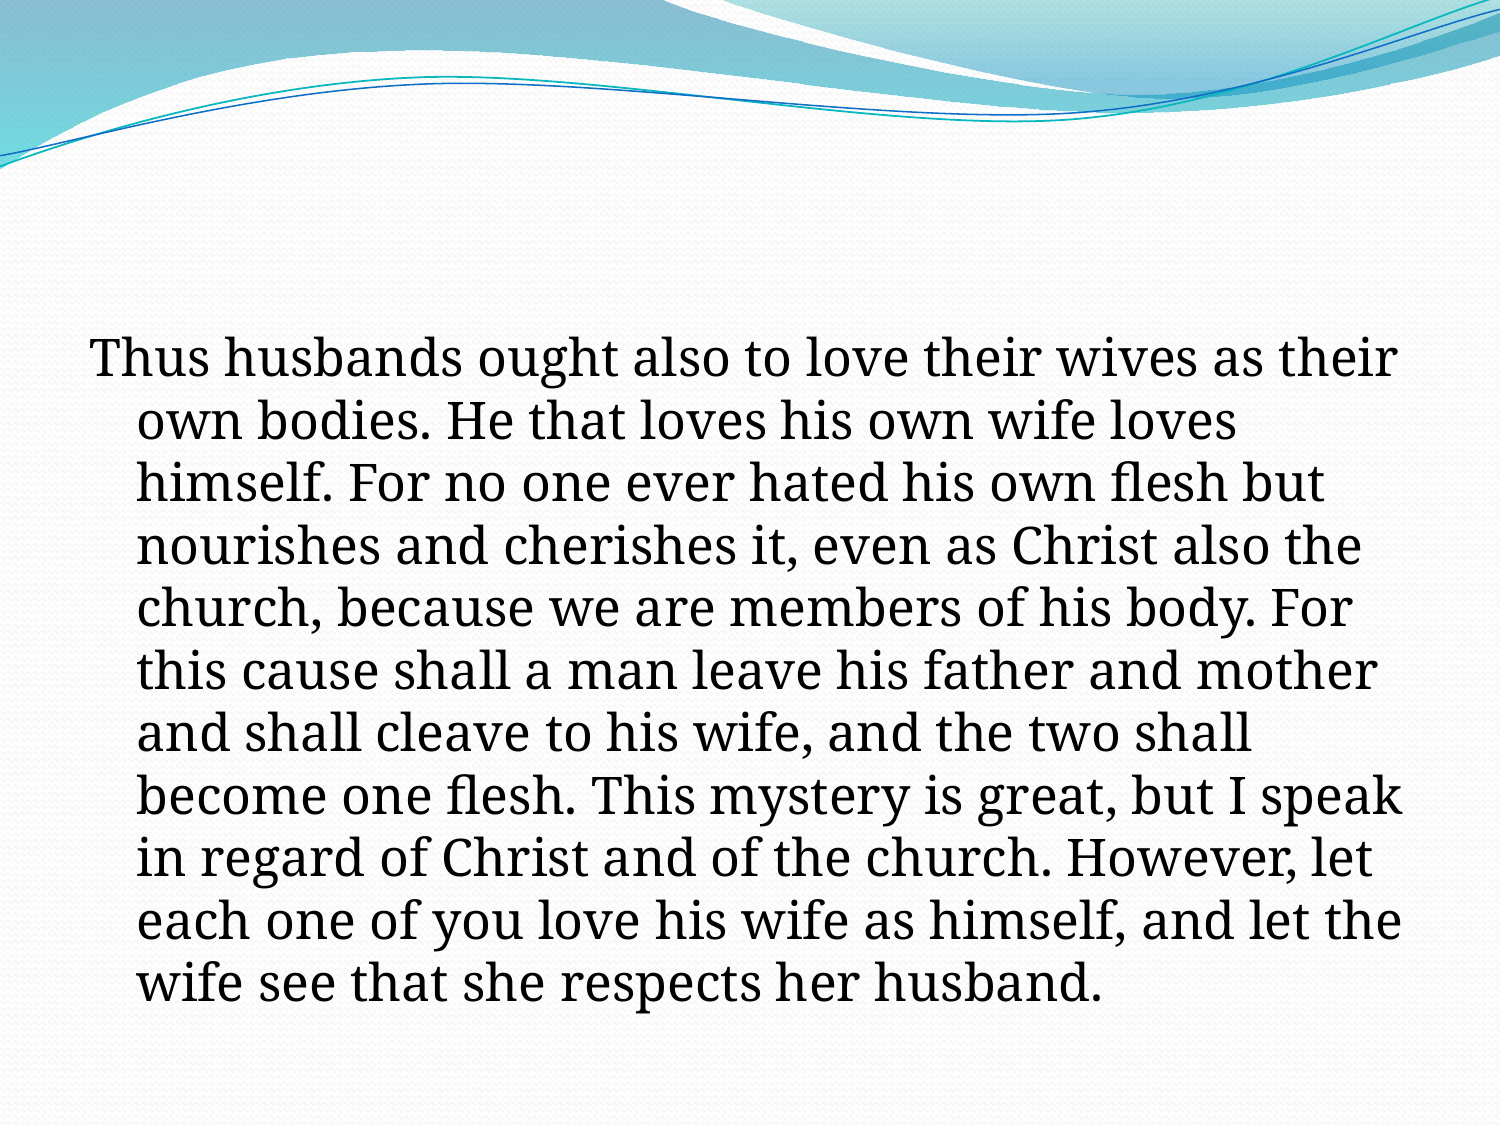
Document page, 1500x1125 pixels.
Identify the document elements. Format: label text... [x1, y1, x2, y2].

list Thus husbands ought also to love their wives as their own bodies. He that loves his own wife loves himself. For no one ever hated his own flesh but nourishes and cherishes it, even as Christ also the church, because we are members of his body. For this cause shall a man leave his father and mother and shall cleave to his wife, and the two shall become one flesh. This mystery is great, but I speak in regard of Christ and of the church. However, let each one of you love his wife as himself, and let the wife see that she respects her husband. [75, 317, 1425, 1038]
